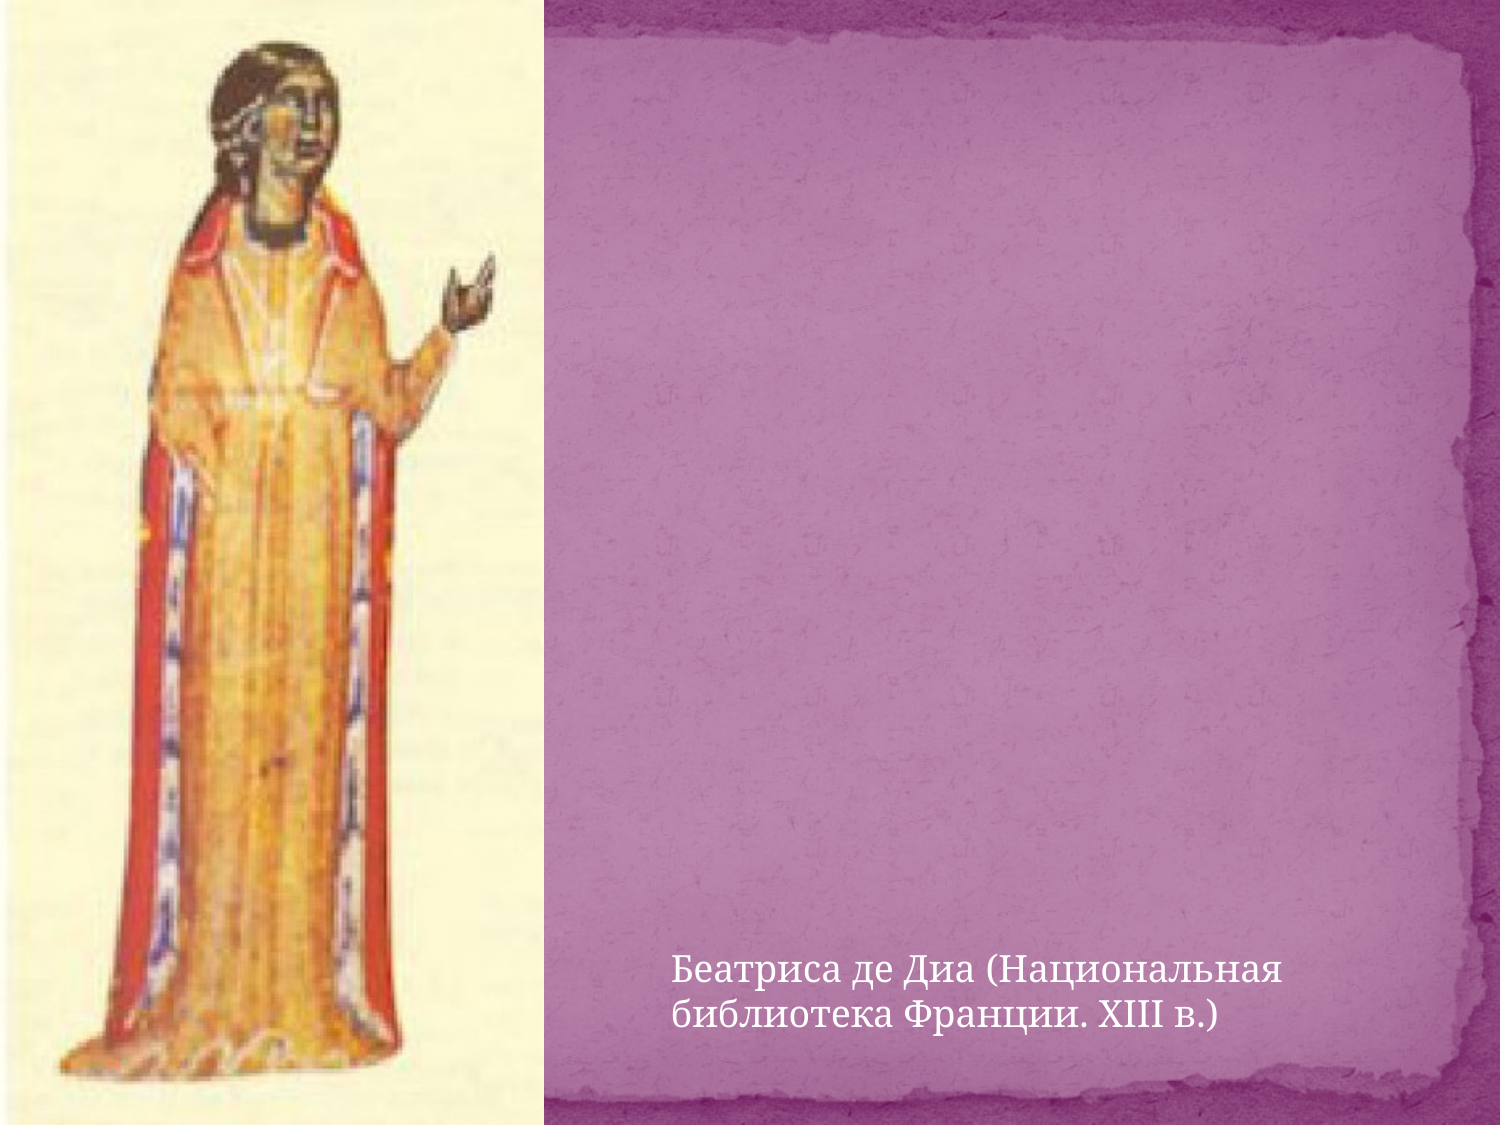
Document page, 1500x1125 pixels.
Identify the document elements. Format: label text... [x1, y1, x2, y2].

text_box Беатриса де Диа (Национальная библиотека Франции. XIII в.) [656, 937, 1407, 1043]
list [0, 0, 546, 1125]
